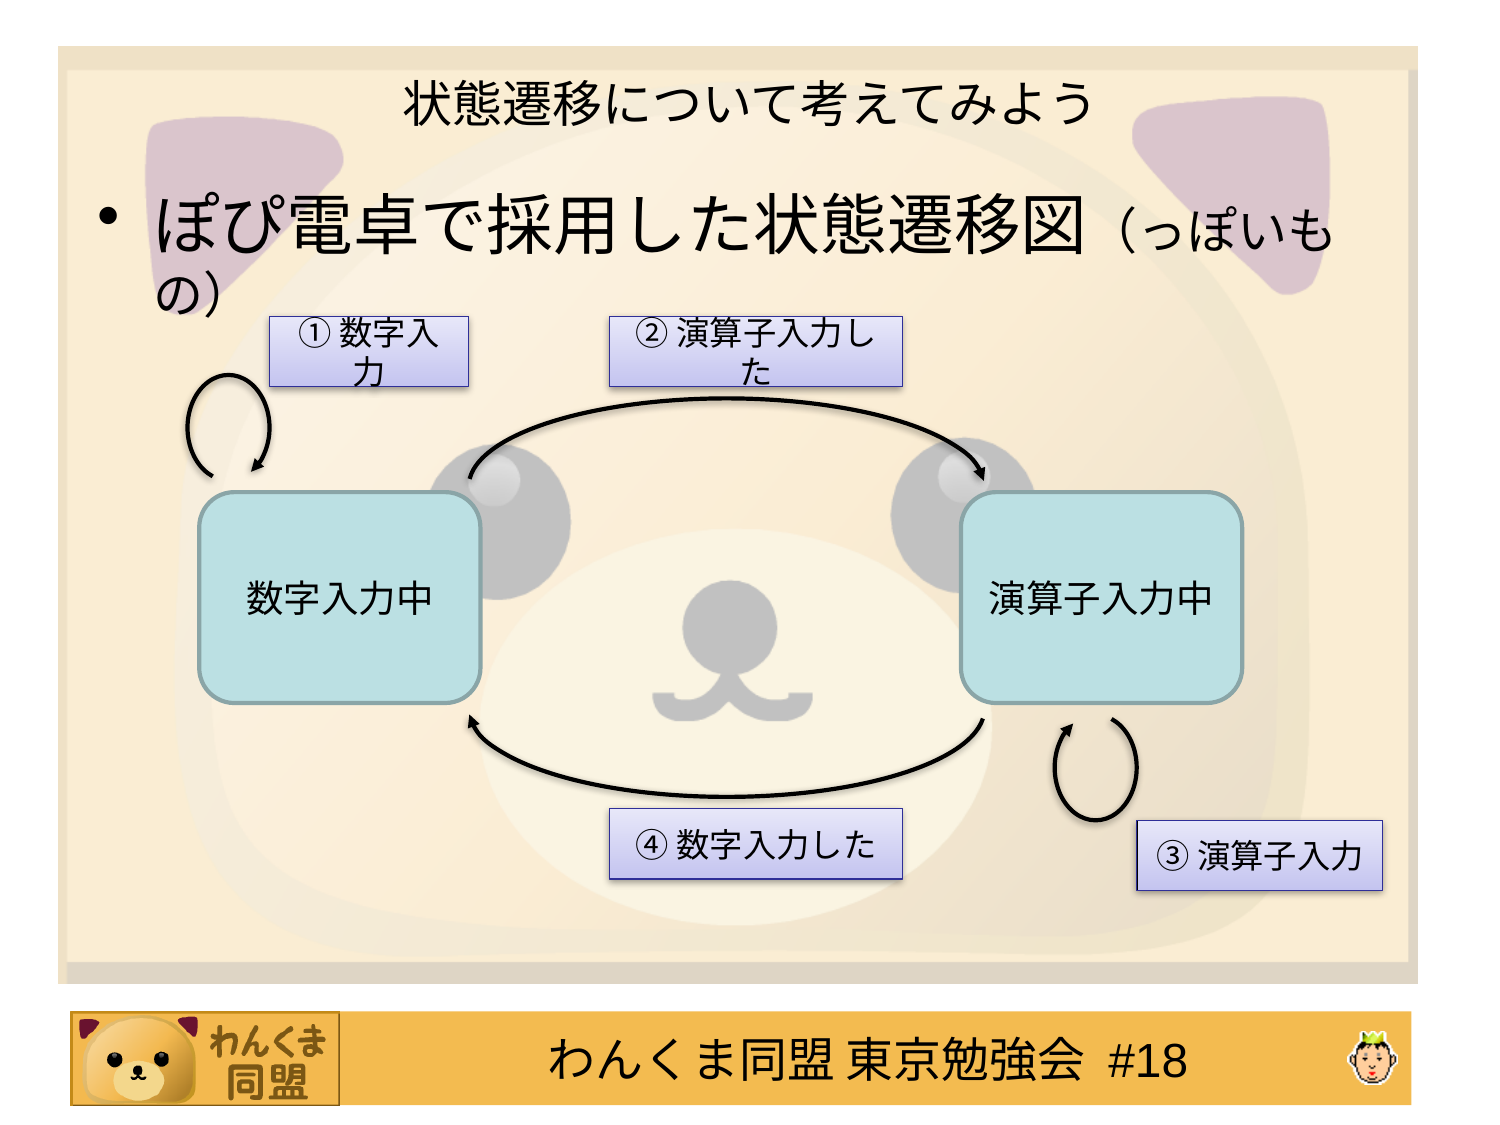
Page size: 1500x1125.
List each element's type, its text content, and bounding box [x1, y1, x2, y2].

text_box [467, 396, 986, 487]
text_box ①数字入力 [269, 316, 469, 387]
title 状態遷移について考えてみよう [74, 44, 1426, 162]
text_box ③演算子入力 [1136, 820, 1383, 891]
picture [58, 46, 1418, 984]
text_box [1052, 717, 1139, 823]
text_box ②演算子入力した [609, 316, 903, 387]
text_box [467, 709, 985, 799]
text_box [185, 372, 272, 479]
list ぽぴ電卓で採用した状態遷移図（っぽいもの） [81, 175, 1433, 1009]
picture [1347, 1031, 1398, 1085]
text_box 数字入力中 [197, 490, 483, 706]
picture [70, 1011, 340, 1106]
text_box ④数字入力した [609, 808, 903, 880]
text_box 演算子入力中 [958, 490, 1245, 706]
